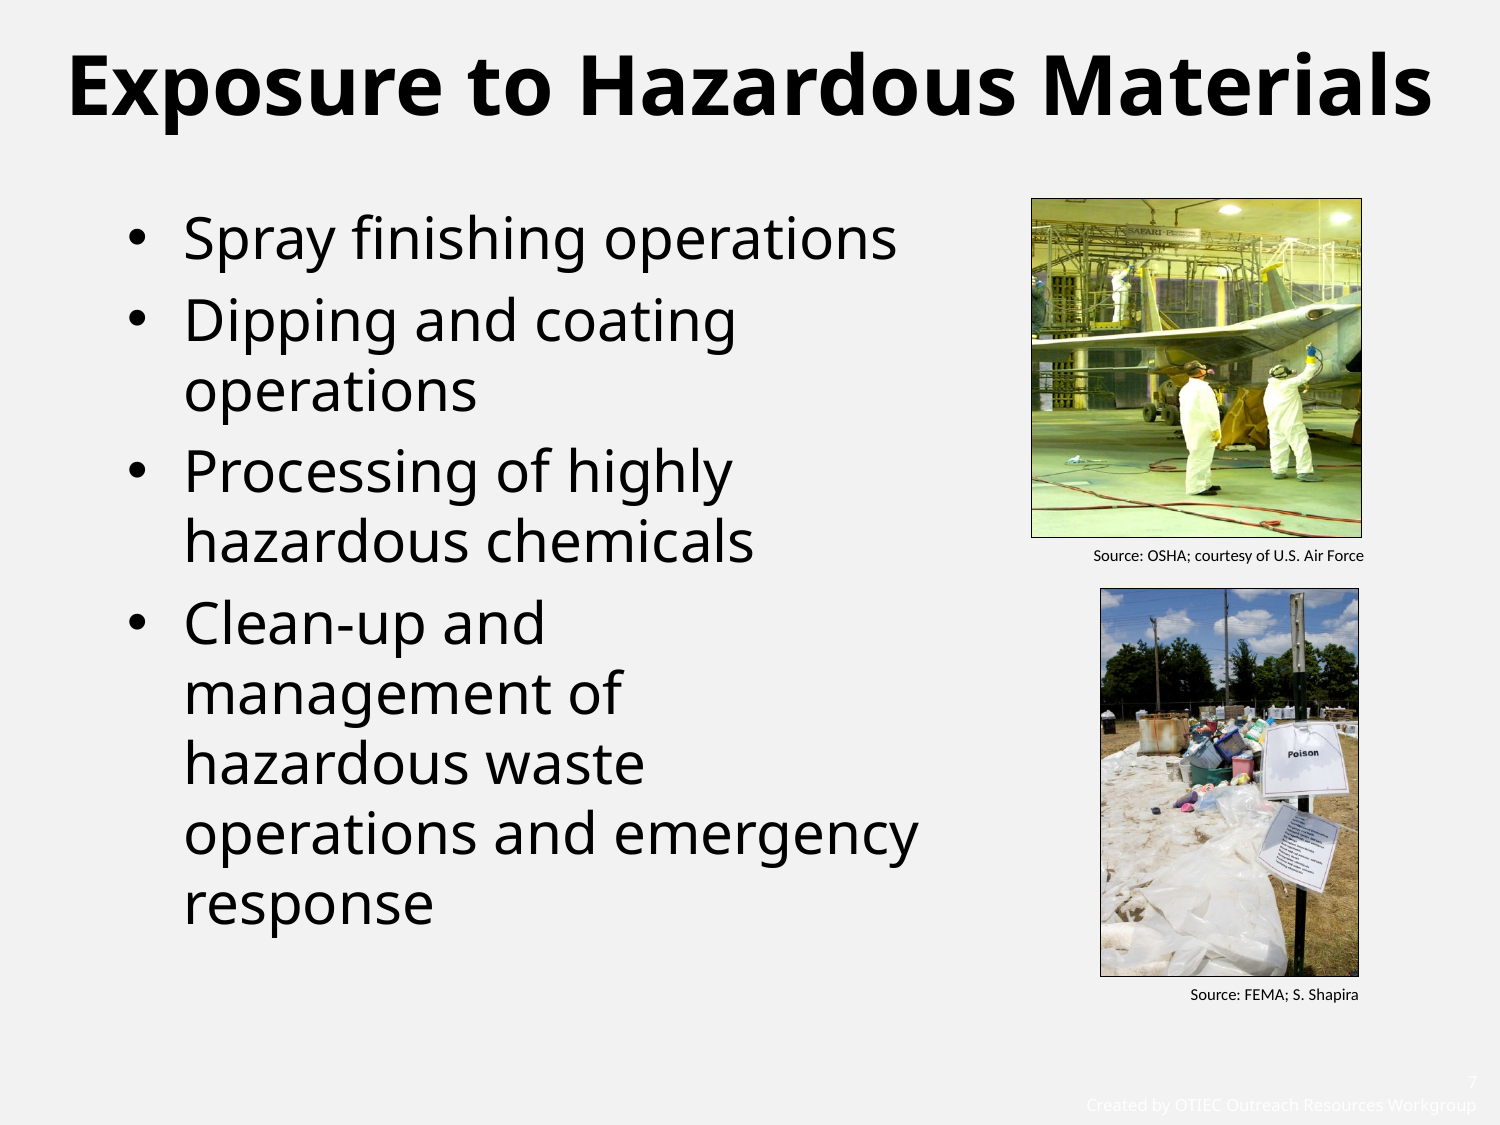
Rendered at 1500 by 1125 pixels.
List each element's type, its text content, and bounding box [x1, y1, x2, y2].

title Exposure to Hazardous Materials [37, 24, 1463, 163]
list Spray finishing operations Dipping and coating operations Processing of highly hazardous chemicals Clean-up and management of hazardous waste operations and emergency response [112, 193, 938, 932]
text_box Source: FEMA; S. Shapira [1175, 976, 1375, 1012]
picture [1031, 197, 1362, 538]
text_box Source: OSHA; courtesy of U.S. Air Force [1078, 537, 1380, 573]
picture [1099, 588, 1359, 977]
